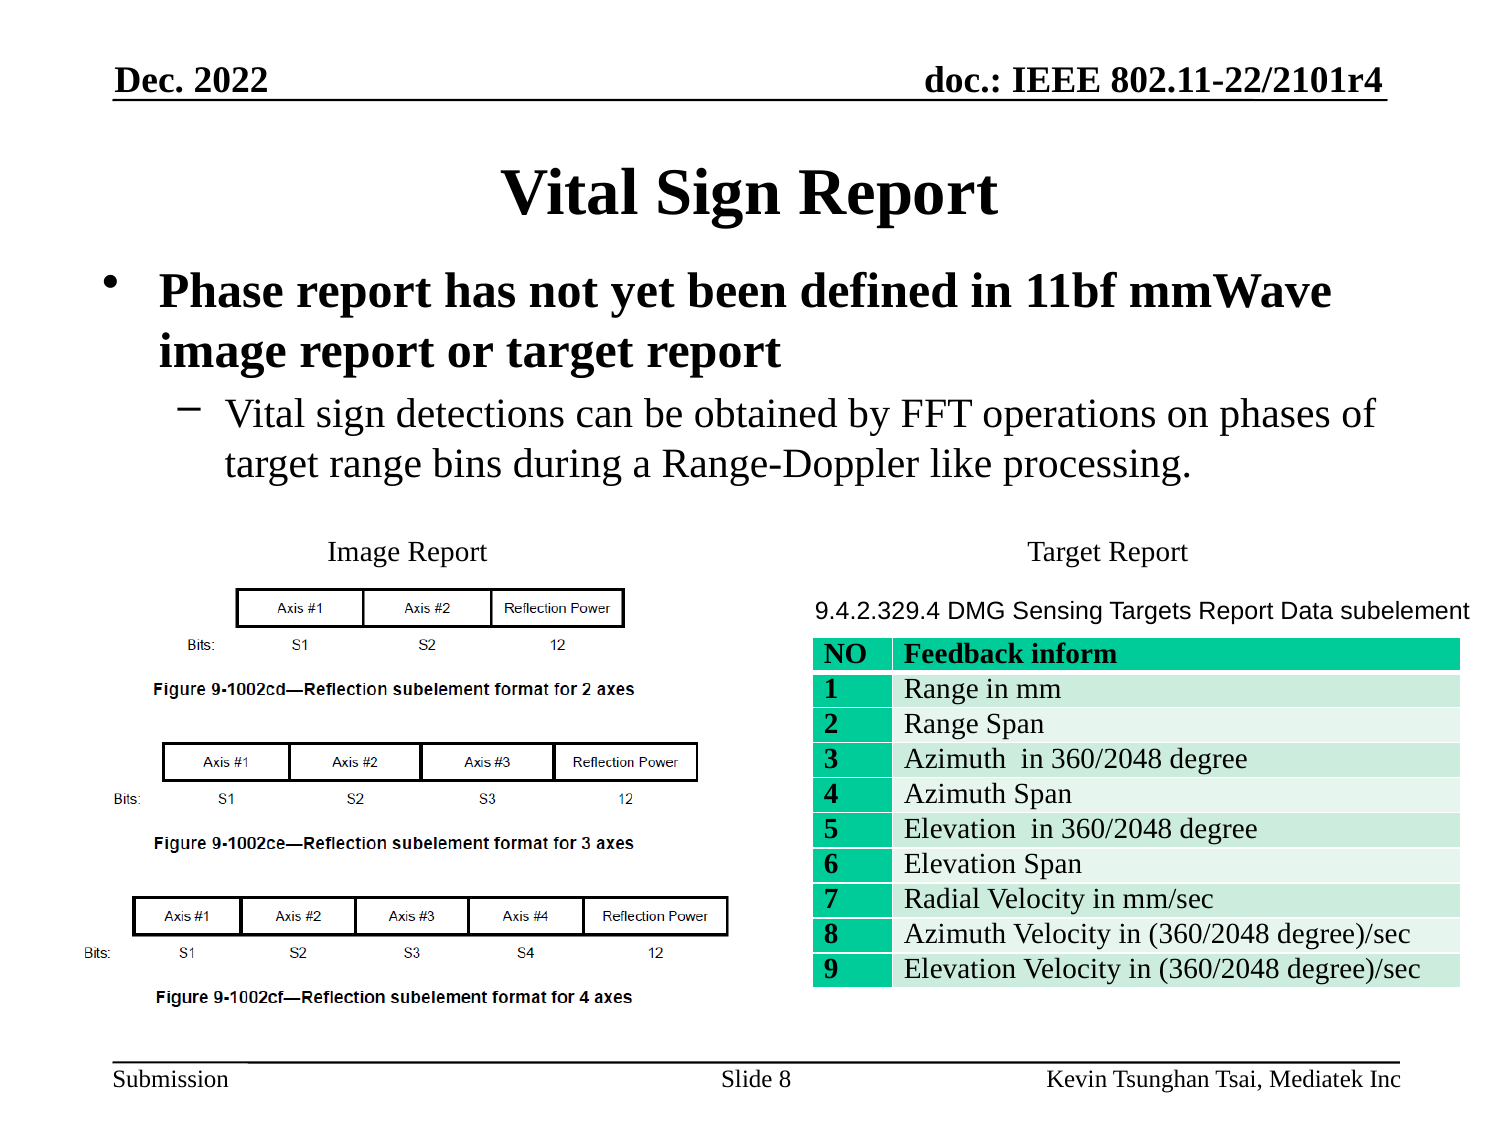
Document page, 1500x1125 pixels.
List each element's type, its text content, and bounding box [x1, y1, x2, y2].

footer Kevin Tsunghan Tsai, Mediatek Inc [1032, 1061, 1402, 1093]
title Vital Sign Report [112, 112, 1388, 249]
slide_number Slide 8 [712, 1061, 800, 1093]
picture [74, 574, 739, 1013]
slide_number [114, 54, 271, 101]
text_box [649, 524, 1500, 988]
list Phase report has not yet been defined in 11bf mmWave image report or target report Vital sign detections can be obtained by FFT operations on phases of target range bins during a Range-Doppler like processing. [87, 249, 1416, 573]
text_box Image Report [312, 524, 638, 573]
